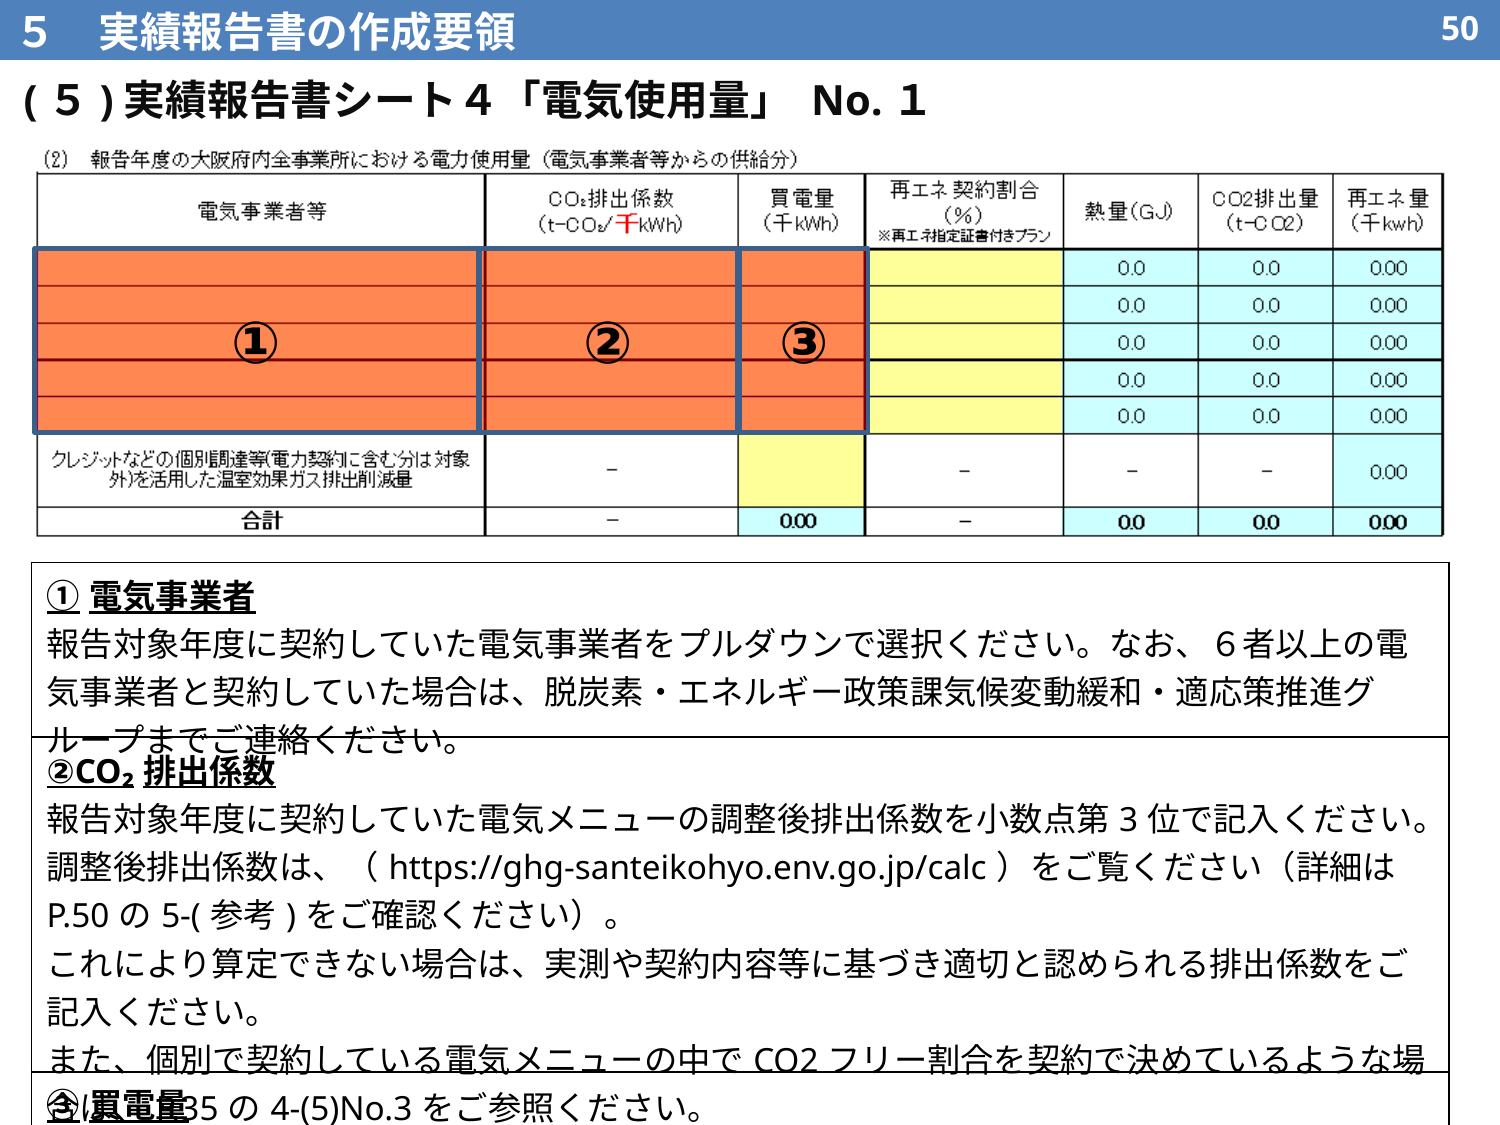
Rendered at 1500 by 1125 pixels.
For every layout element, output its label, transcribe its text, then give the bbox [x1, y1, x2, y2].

picture [31, 133, 1450, 544]
text_box (５)実績報告書シート４「電気使用量」 No.１ [0, 66, 1483, 132]
table_cell ③買電量 電気事業者から購入した買電量を小数点第3位を四捨五入して、小数点第2位まで記入ください。 [32, 1073, 1448, 1125]
table_header ①電気事業者 報告対象年度に契約していた電気事業者をプルダウンで選択ください。なお、６者以上の電気事業者と契約していた場合は、脱炭素・エネルギー政策課気候変動緩和・適応策推進グループまでご連絡ください。 [32, 563, 1448, 736]
text_box ５ 実績報告書の作成要領 [0, 0, 1412, 56]
table_cell ②CO₂排出係数 報告対象年度に契約していた電気メニューの調整後排出係数を小数点第3位で記入ください。調整後排出係数は、（https://ghg-santeikohyo.env.go.jp/calc）をご覧ください（詳細はP.50の5-(参考)をご確認ください）。 これにより算定できない場合は、実測や契約内容等に基づき適切と認められる排出係数をご記入ください。 また、個別で契約している電気メニューの中でCO2フリー割合を契約で決めているような場合は、P.35の4-(5)No.3をご参照ください。 [32, 738, 1448, 1071]
slide_number 49 [1319, 3, 1495, 57]
